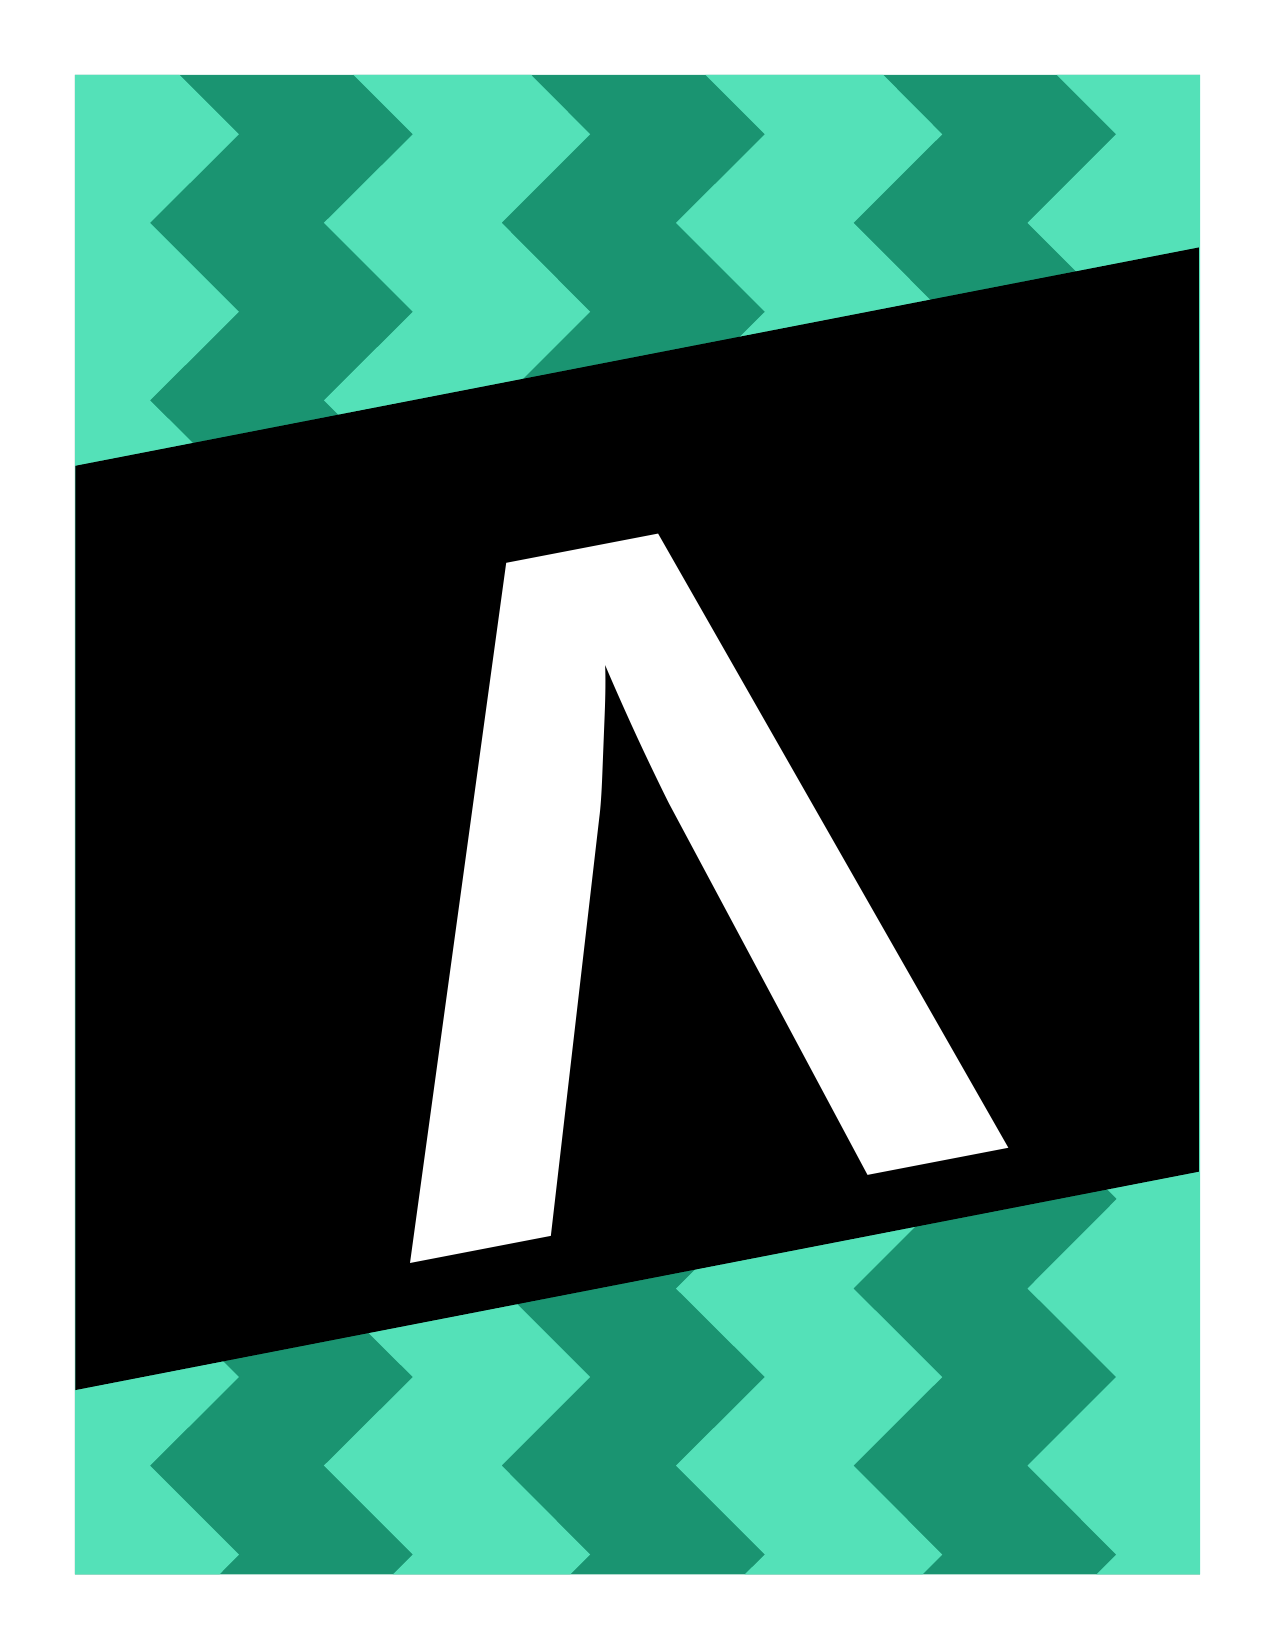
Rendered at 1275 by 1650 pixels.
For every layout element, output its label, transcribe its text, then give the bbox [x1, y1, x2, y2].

title Λ [22, 224, 1253, 1451]
